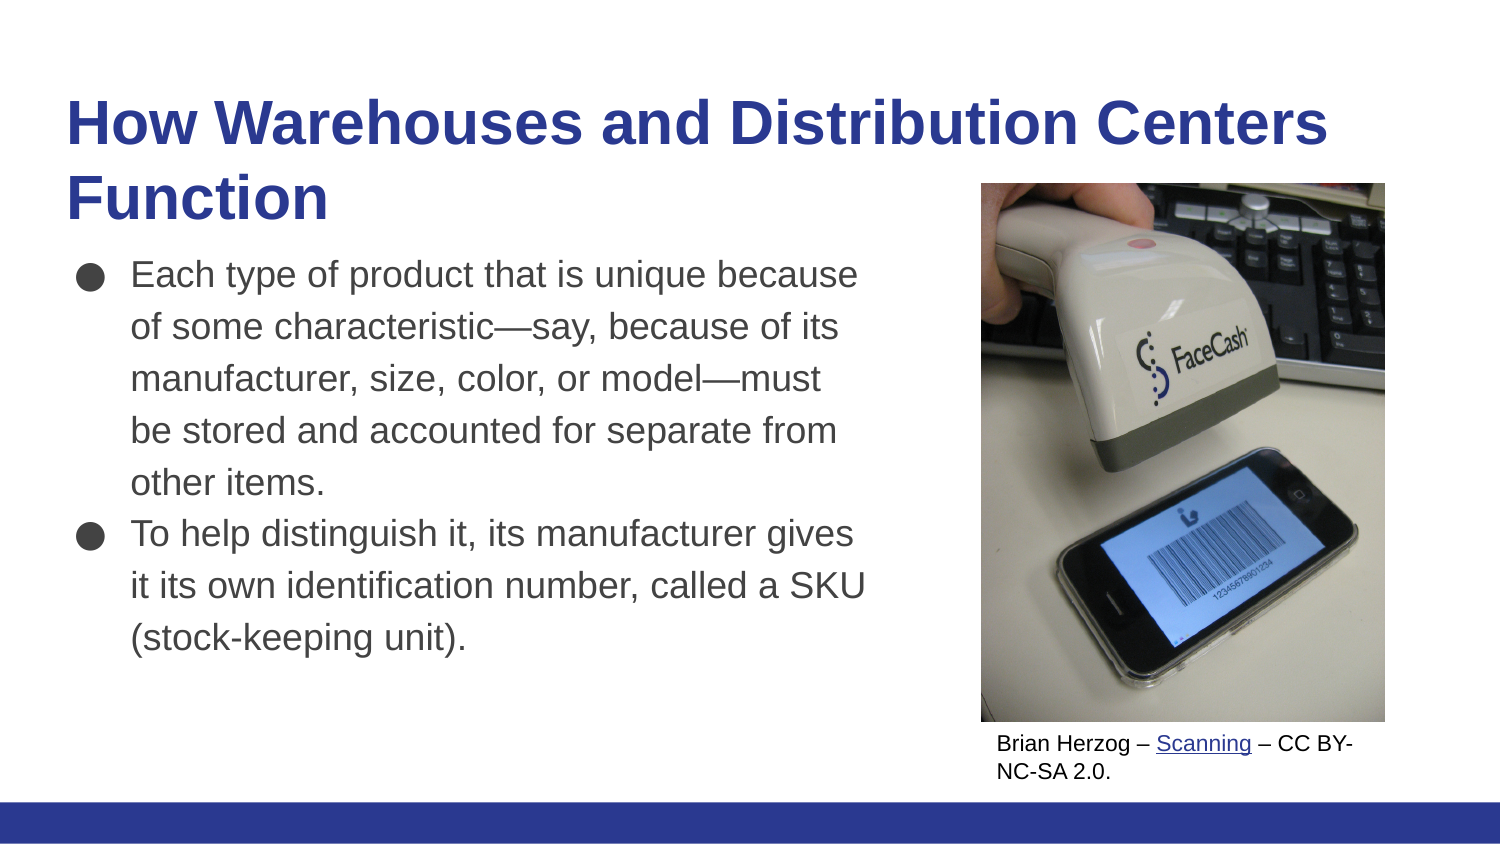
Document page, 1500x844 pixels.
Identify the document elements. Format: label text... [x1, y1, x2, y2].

text_box Brian Herzog – Scanning – CC BY-NC-SA 2.0. [981, 721, 1399, 791]
title How Warehouses and Distribution Centers Function [51, 67, 1449, 167]
picture [981, 183, 1386, 722]
list Each type of product that is unique because of some characteristic—say, because of its manufacturer, size, color, or model—must be stored and accounted for separate from other items. To help distinguish it, its manufacturer gives it its own identification number, called a SKU (stock-keeping unit). [40, 228, 887, 777]
